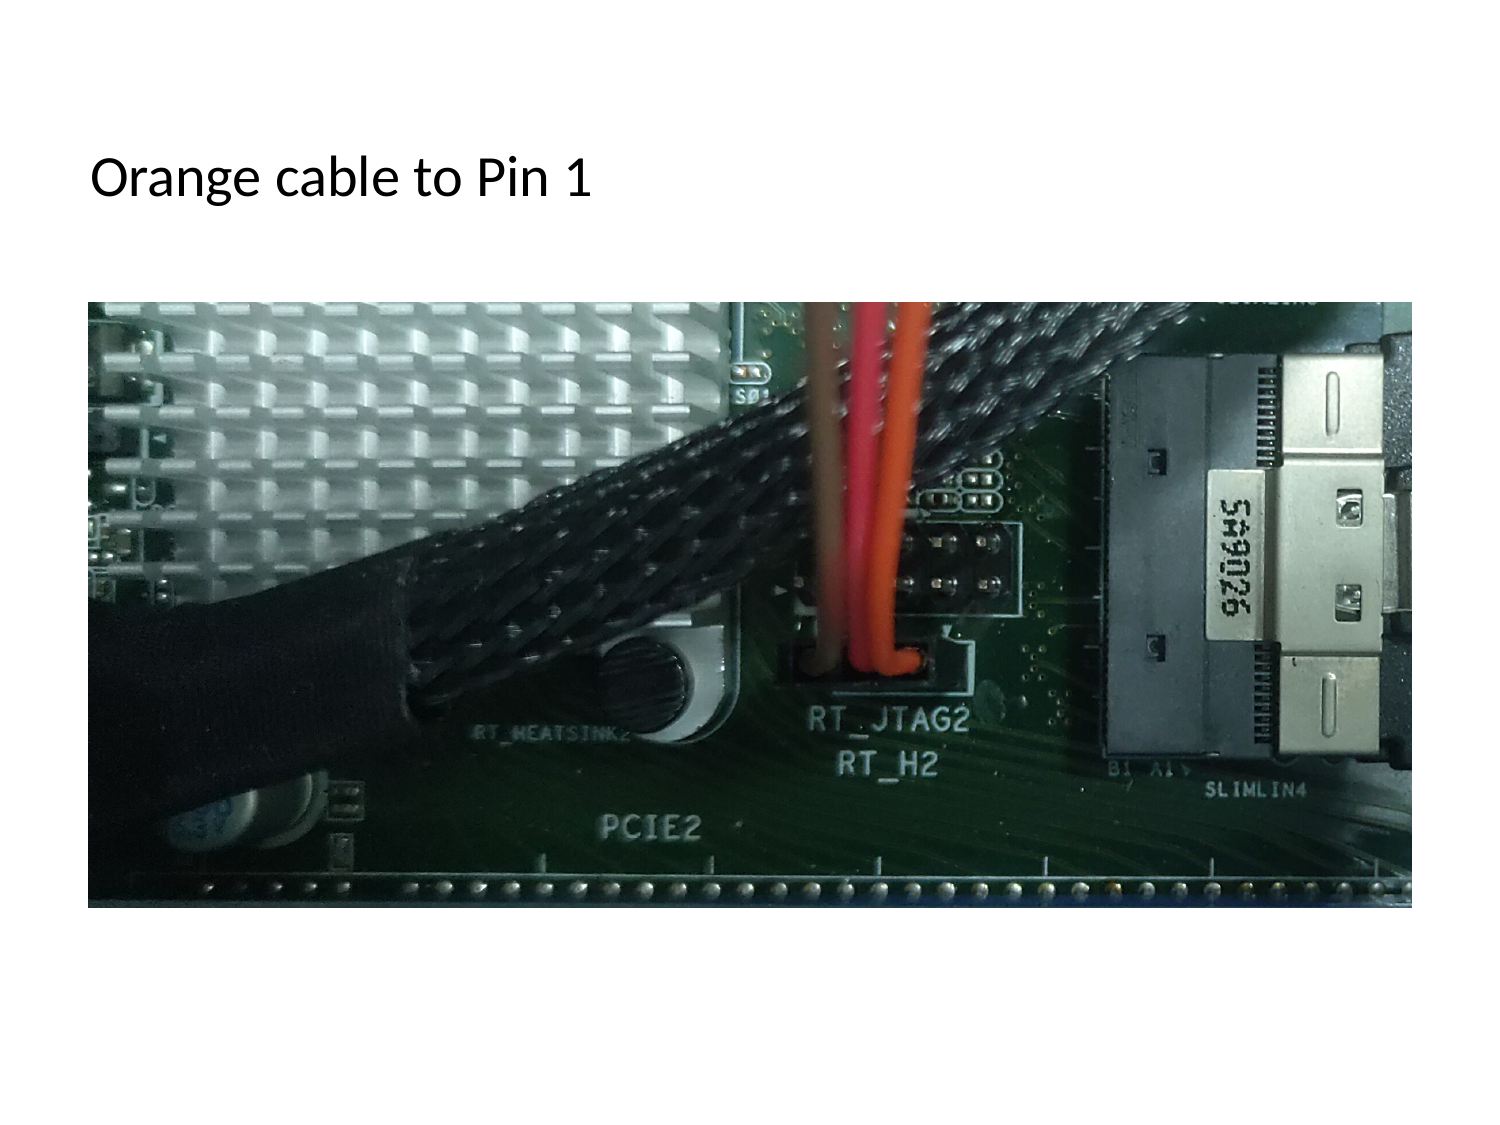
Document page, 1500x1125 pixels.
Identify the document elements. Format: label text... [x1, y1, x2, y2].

title Orange cable to Pin 1 [75, 113, 1425, 233]
picture [88, 302, 1412, 909]
